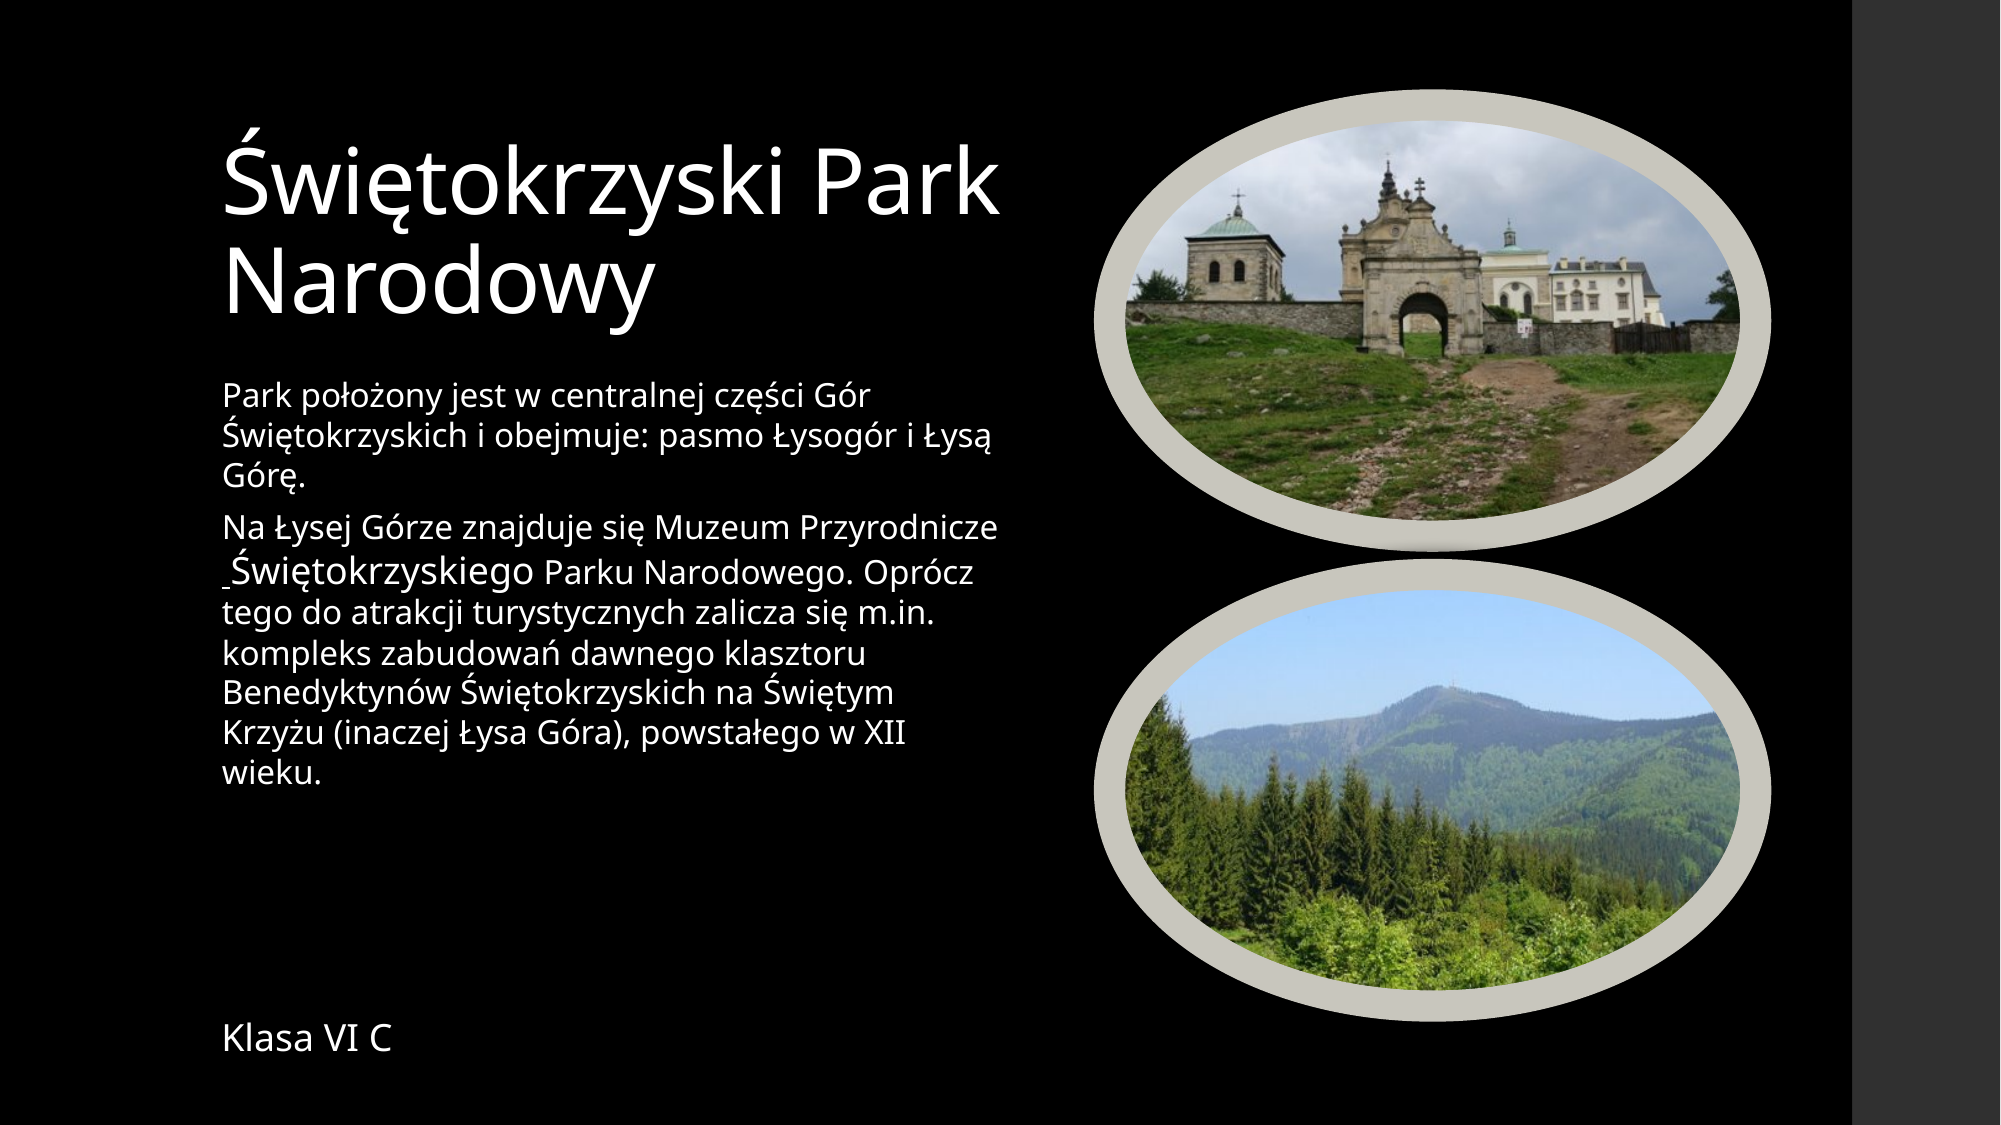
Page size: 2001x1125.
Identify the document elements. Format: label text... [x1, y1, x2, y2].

text_box Park położony jest w centralnej części Gór Świętokrzyskich i obejmuje: pasmo Łysogór i Łysą Górę. Na Łysej Górze znajduje się Muzeum Przyrodnicze Świętokrzyskiego Parku Narodowego. Oprócz tego do atrakcji turystycznych zalicza się m.in. kompleks zabudowań dawnego klasztoru Benedyktynów Świętokrzyskich na Świętym Krzyżu (inaczej Łysa Góra), powstałego w XII wieku. [206, 367, 1020, 1031]
text_box Świętokrzyski Park Narodowy [206, 77, 1020, 341]
picture [1109, 104, 1756, 537]
picture [1109, 574, 1756, 1007]
text_box [1851, 0, 2000, 1125]
text_box Klasa VI C [206, 1006, 657, 1067]
